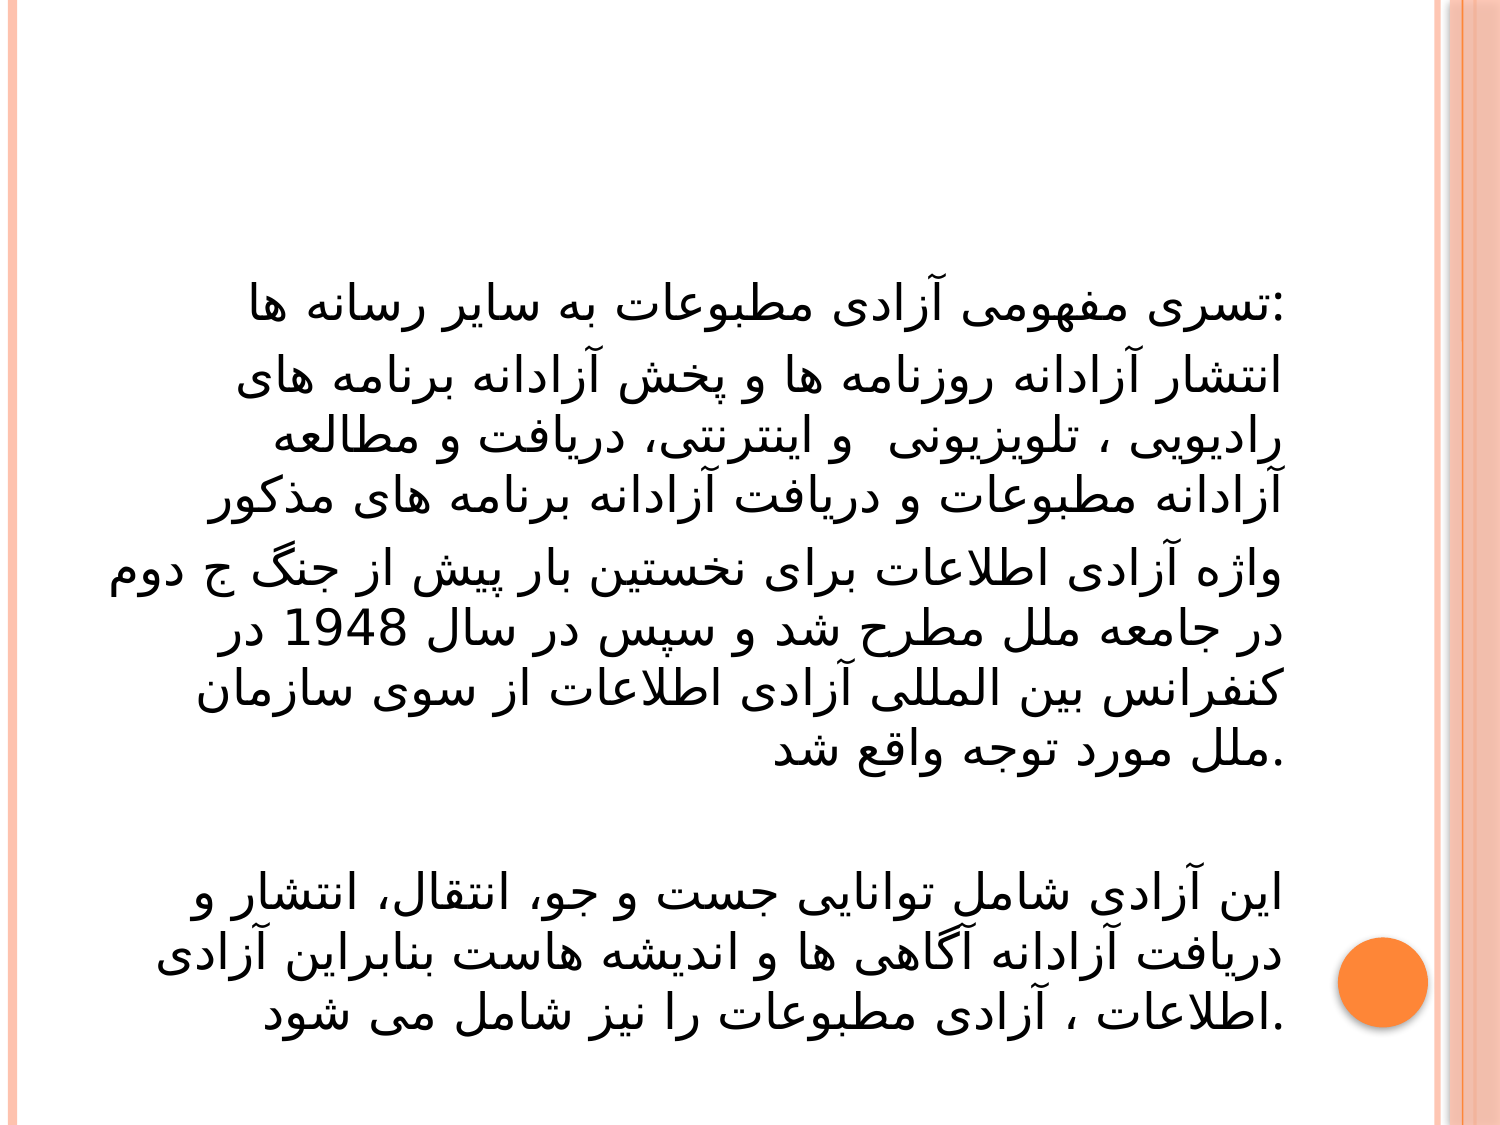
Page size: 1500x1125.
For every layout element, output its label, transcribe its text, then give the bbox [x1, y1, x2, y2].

list تسری مفهومی آزادی مطبوعات به سایر رسانه ها: انتشار آزادانه روزنامه ها و پخش آزادانه برنامه های رادیویی ، تلویزیونی و اینترنتی، دریافت و مطالعه آزادانه مطبوعات و دریافت آزادانه برنامه های مذکور واژه آزادی اطلاعات برای نخستین بار پیش از جنگ ج دوم در جامعه ملل مطرح شد و سپس در سال 1948 در کنفرانس بین المللی آزادی اطلاعات از سوی سازمان ملل مورد توجه واقع شد. این آزادی شامل توانایی جست و جو، انتقال، انتشار و دریافت آزادانه آگاهی ها و اندیشه هاست بنابراین آزادی اطلاعات ، آزادی مطبوعات را نیز شامل می شود. [75, 262, 1300, 1062]
